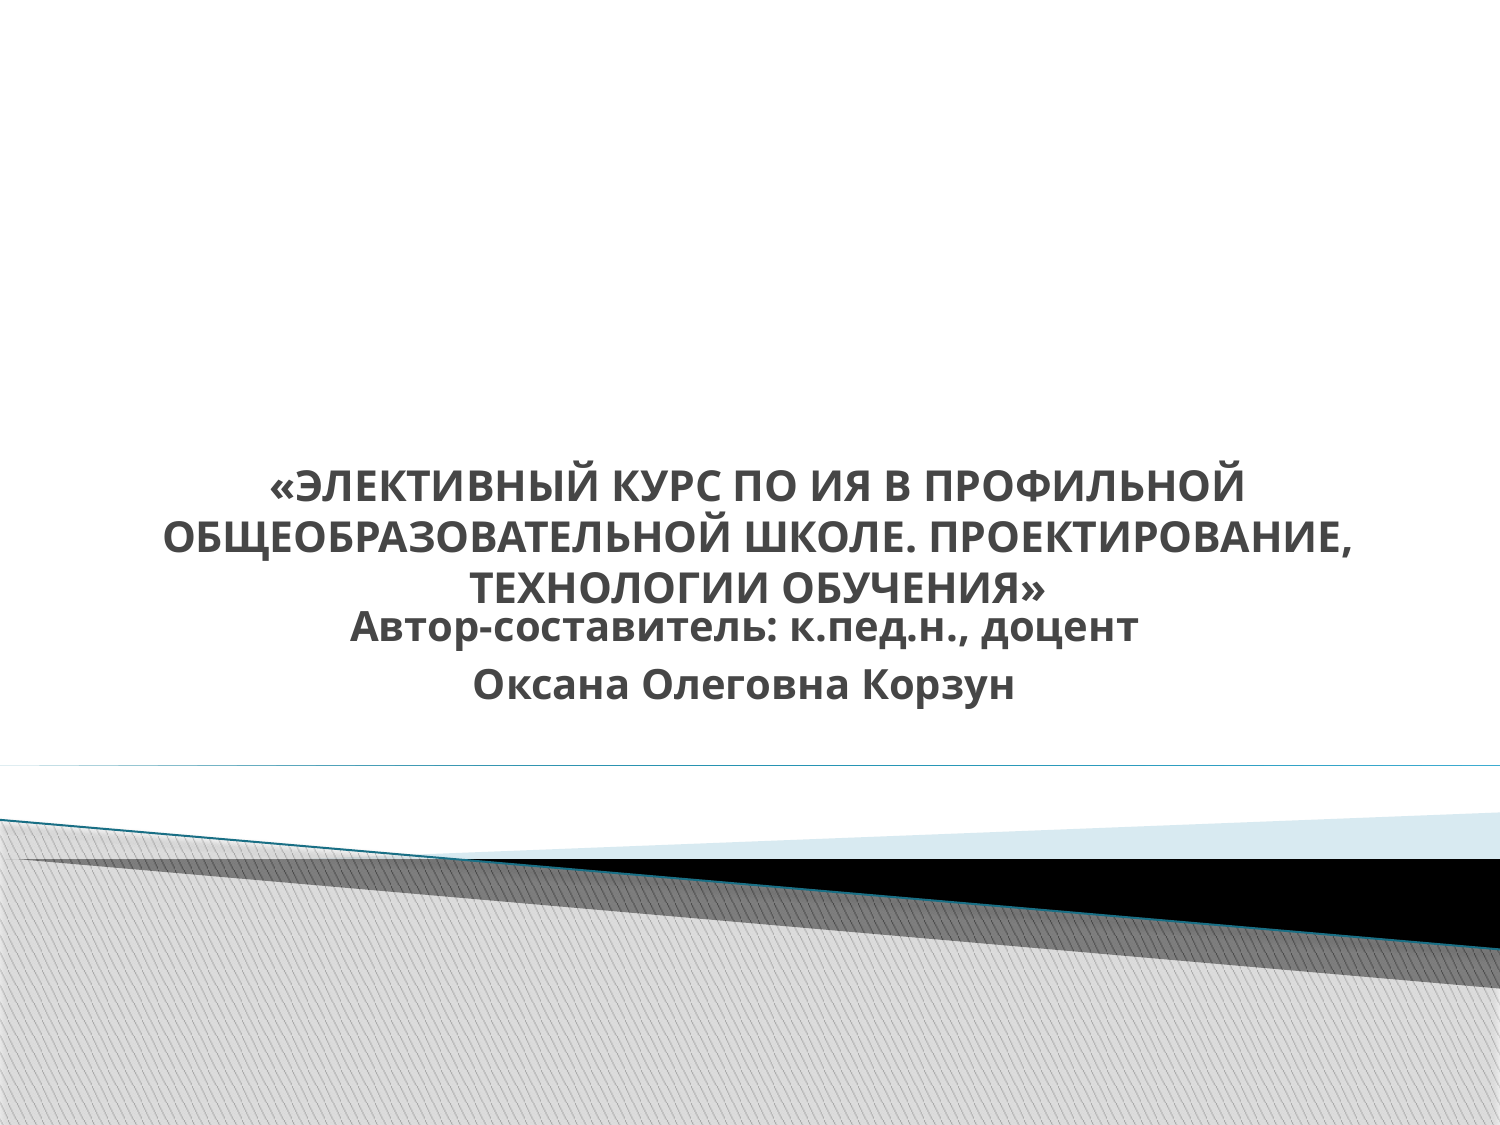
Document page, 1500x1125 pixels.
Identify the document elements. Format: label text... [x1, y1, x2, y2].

subtitle Автор-составитель: к.пед.н., доцент Оксана Олеговна Корзун [112, 592, 1388, 790]
picture [5, 859, 1500, 989]
title «ЭЛЕКТИВНЫЙ КУРС ПО ИЯ В ПРОФИЛЬНОЙ ОБЩЕОБРАЗОВАТЕЛЬНОЙ ШКОЛЕ. ПРОЕКТИРОВАНИЕ, ТЕХНОЛОГИИ ОБУЧЕНИЯ» [128, 269, 1388, 592]
